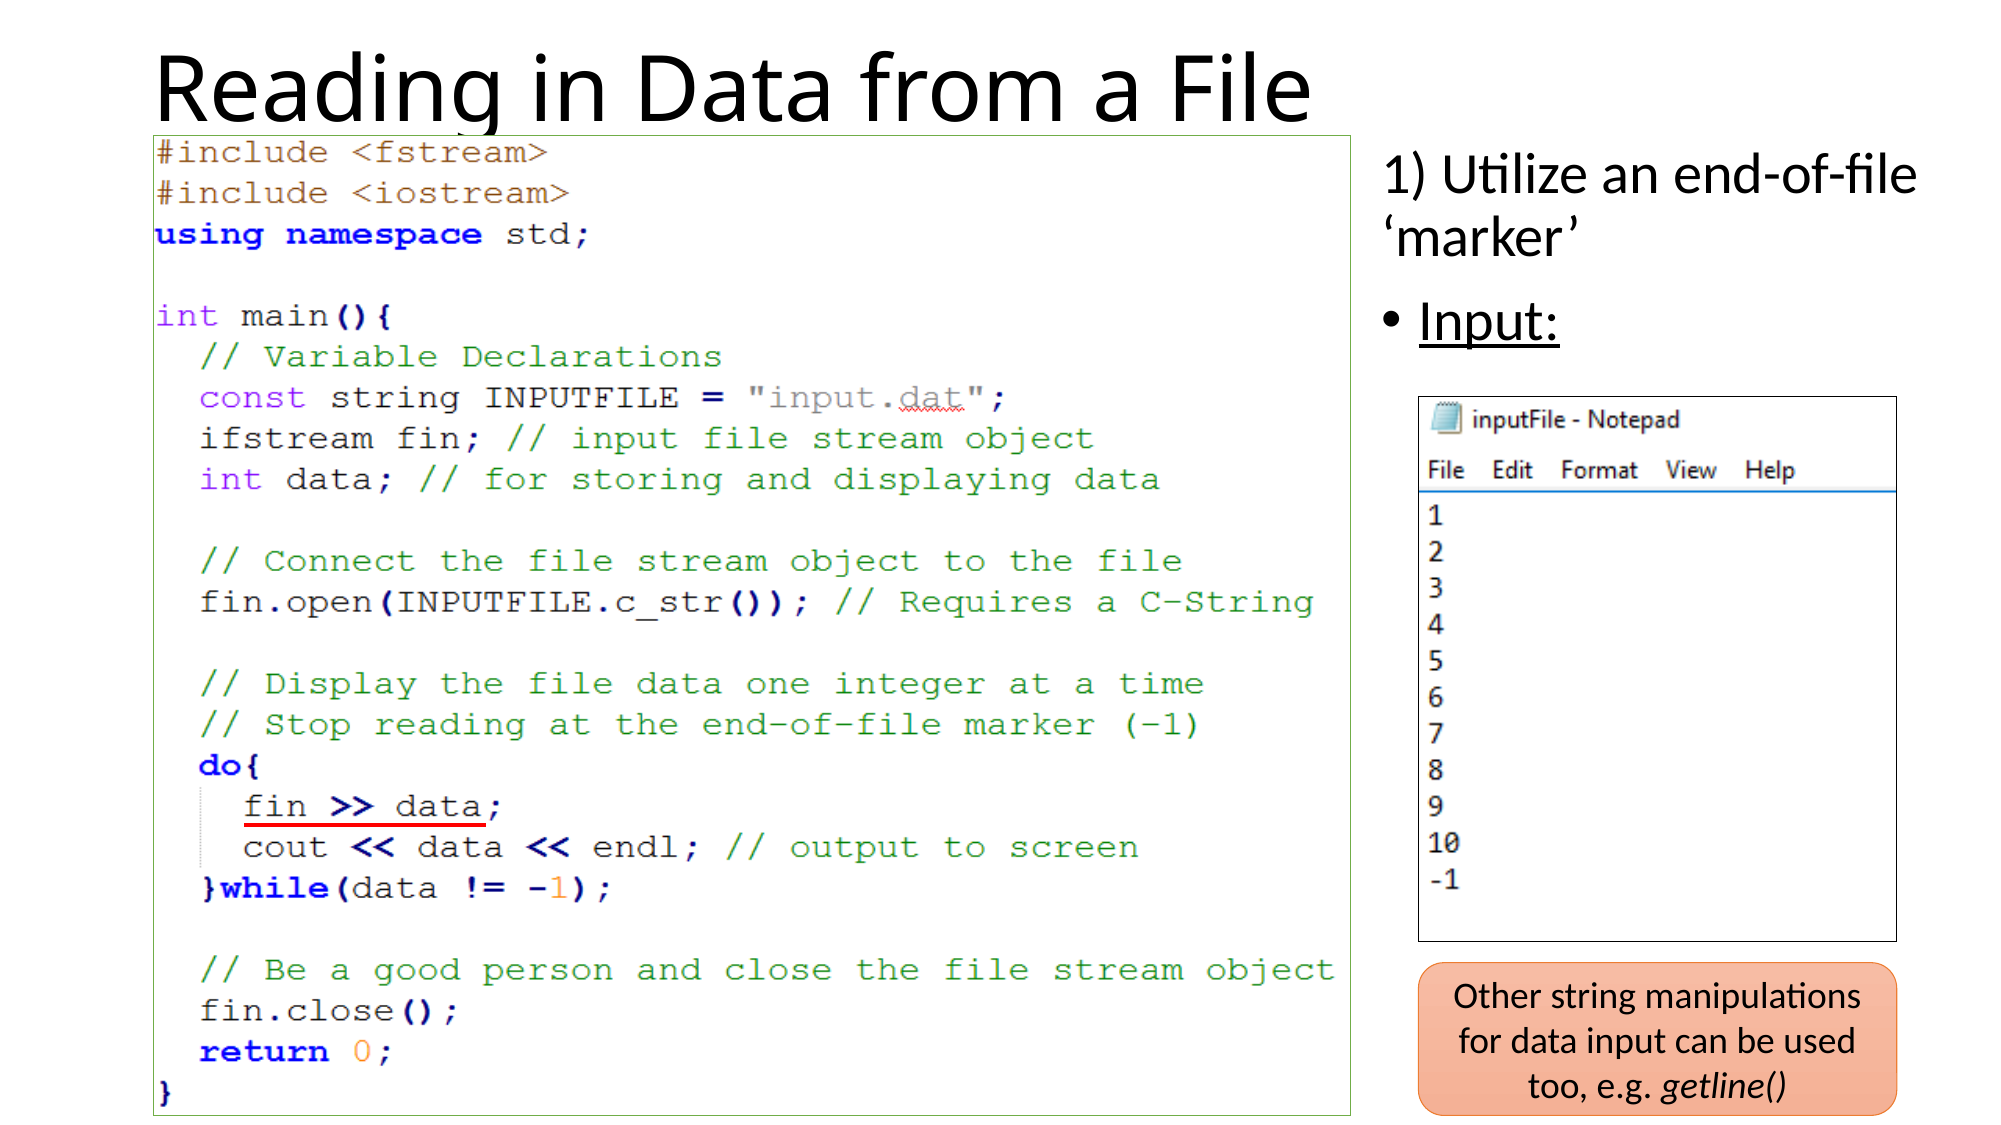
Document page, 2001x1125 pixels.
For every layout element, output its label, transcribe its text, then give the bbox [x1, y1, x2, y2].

text_box Other string manipulations for data input can be used too, e.g. getline() [1417, 962, 1898, 1116]
list 1) Utilize an end-of-file ‘marker’ Input: [1366, 135, 1978, 850]
picture [1418, 396, 1897, 942]
picture [153, 135, 1351, 1116]
title Reading in Data from a File [137, 0, 1863, 201]
